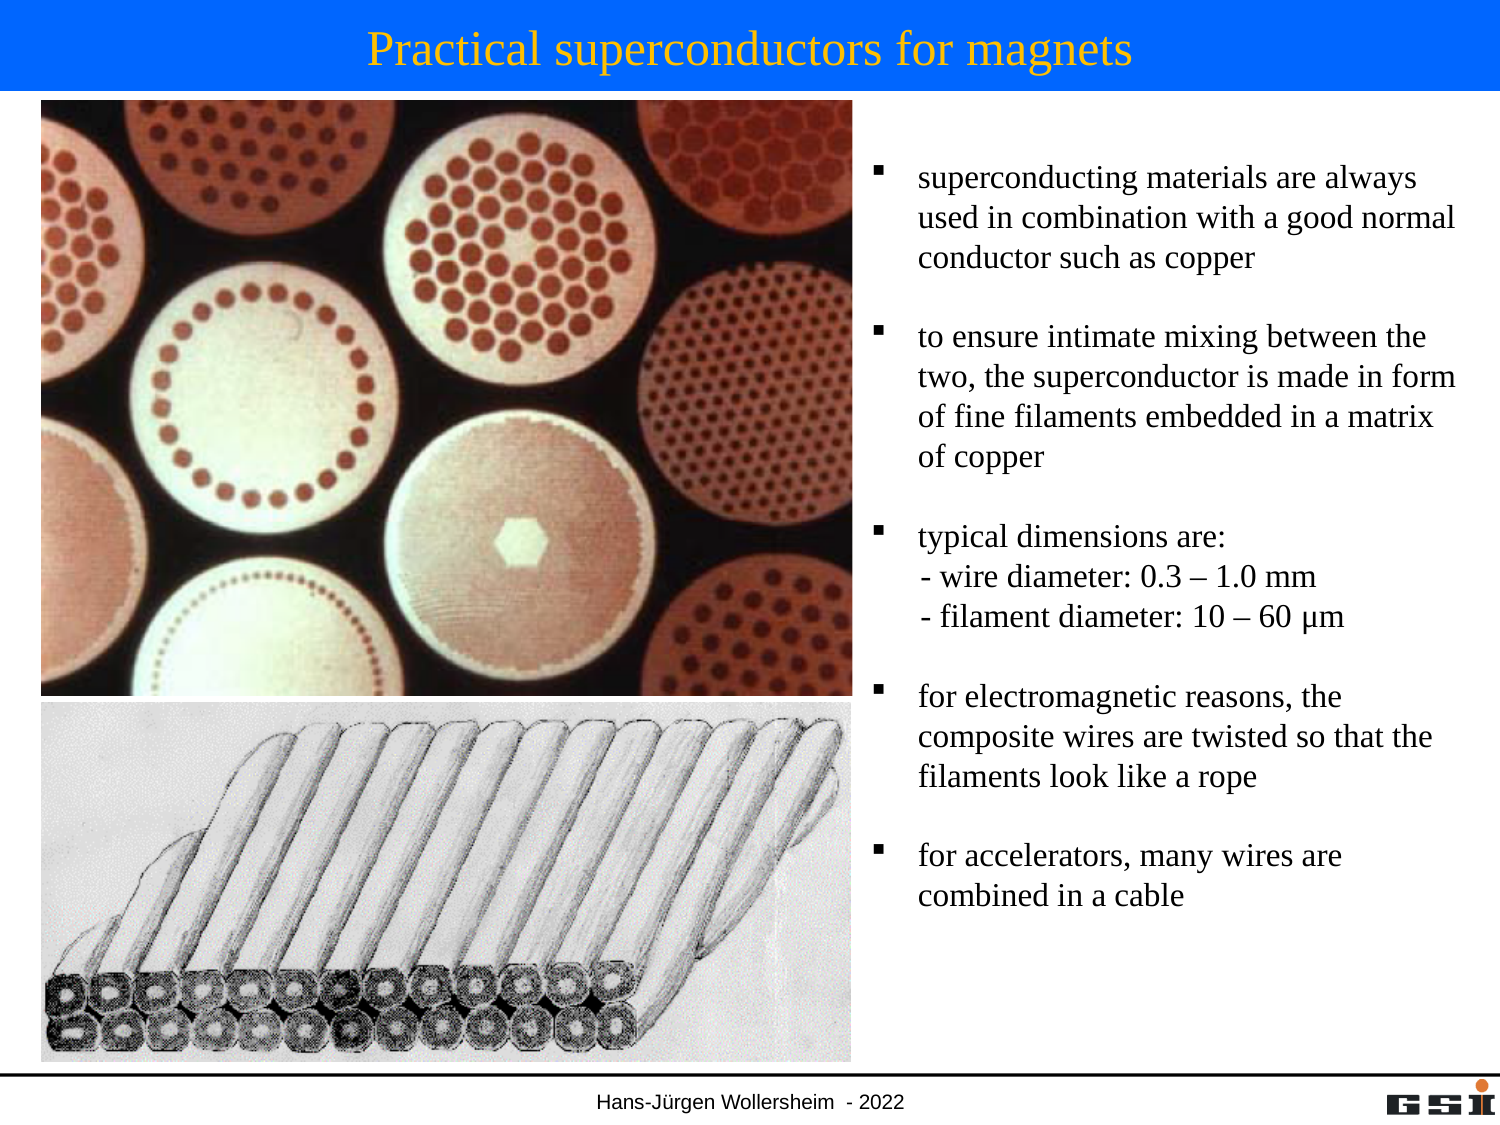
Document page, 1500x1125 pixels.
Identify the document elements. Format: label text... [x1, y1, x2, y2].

text_box superconducting materials are always used in combination with a good normal conductor such as copper to ensure intimate mixing between the two, the superconductor is made in form of fine filaments embedded in a matrix of copper typical dimensions are: - wire diameter: 0.3 – 1.0 mm - filament diameter: 10 – 60 μm for electromagnetic reasons, the composite wires are twisted so that the filaments look like a rope for accelerators, many wires are combined in a cable [856, 147, 1477, 921]
title Practical superconductors for magnets [0, 0, 1500, 91]
picture [41, 100, 854, 696]
picture [41, 702, 851, 1063]
picture [1387, 1079, 1495, 1115]
